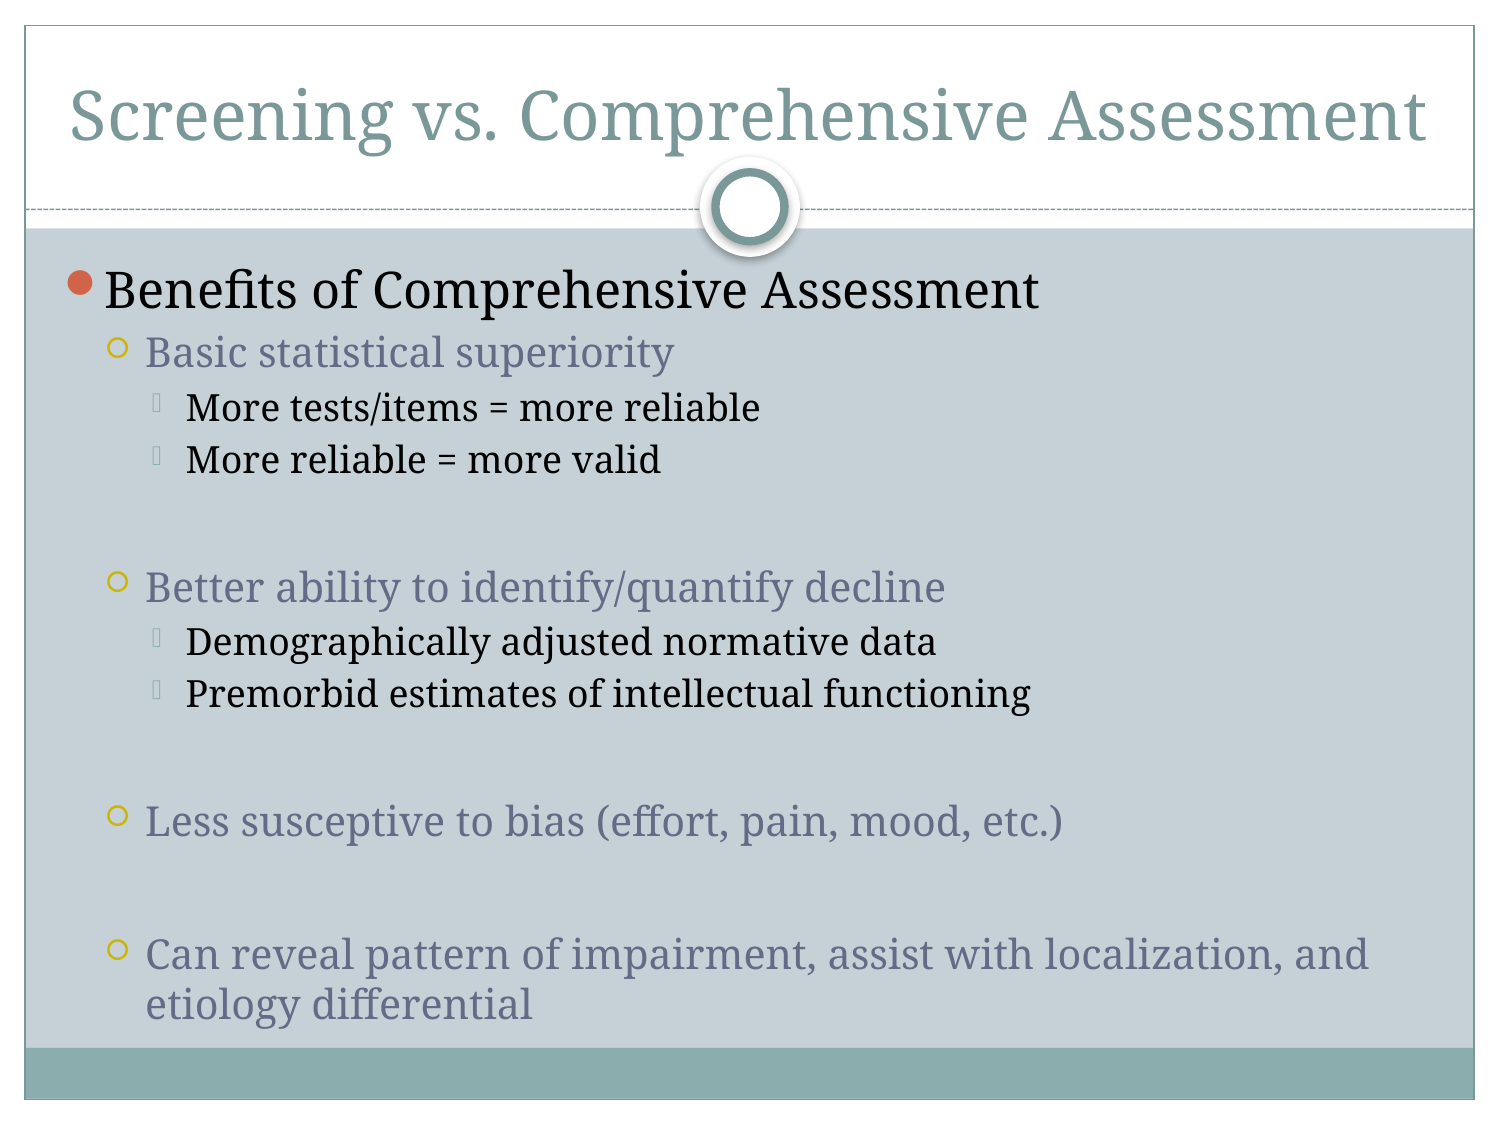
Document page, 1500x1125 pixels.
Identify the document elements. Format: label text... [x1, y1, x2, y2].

list Benefits of Comprehensive Assessment Basic statistical superiority More tests/items = more reliable More reliable = more valid Better ability to identify/quantify decline Demographically adjusted normative data Premorbid estimates of intellectual functioning Less susceptive to bias (effort, pain, mood, etc.) Can reveal pattern of impairment, assist with localization, and etiology differential [49, 250, 1445, 1039]
title Screening vs. Comprehensive Assessment [49, 37, 1450, 162]
